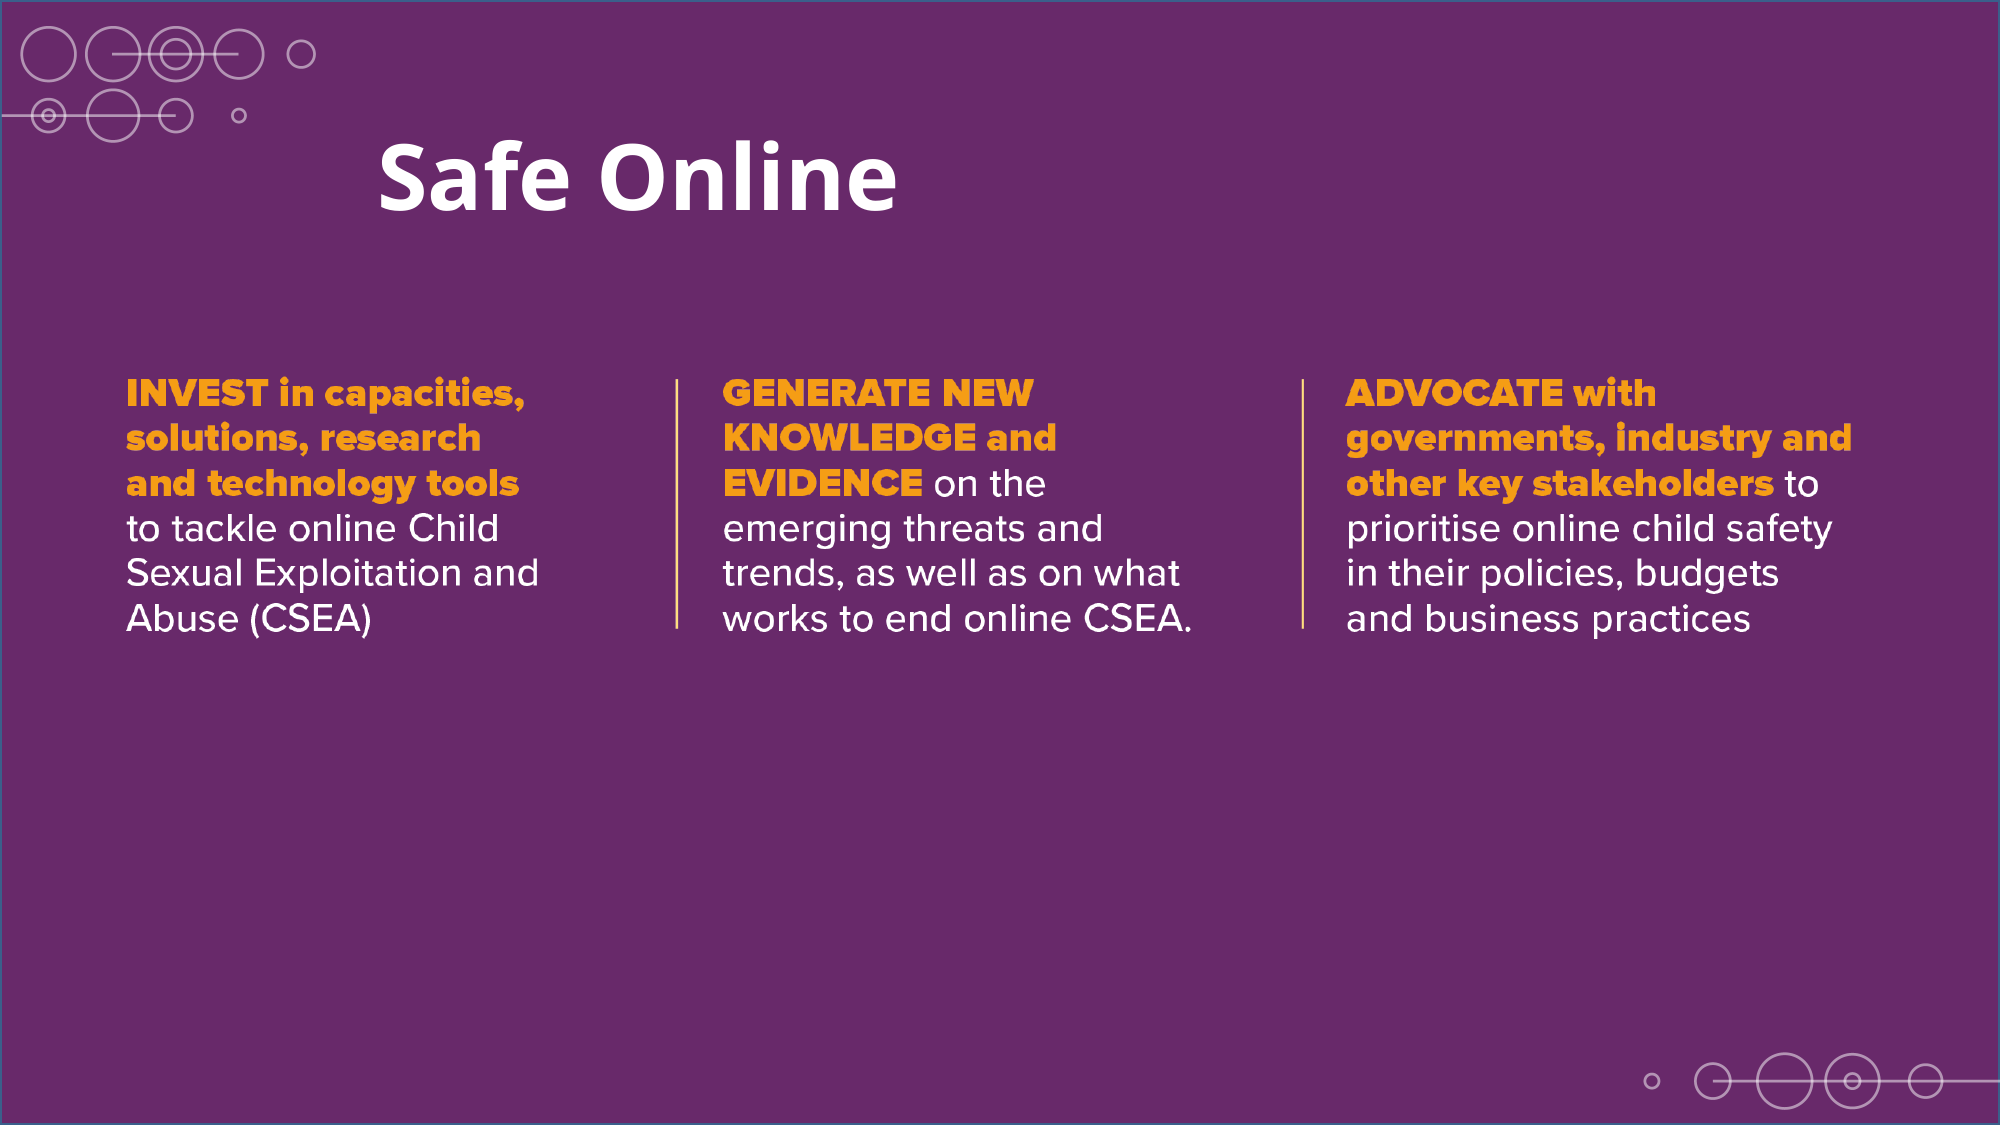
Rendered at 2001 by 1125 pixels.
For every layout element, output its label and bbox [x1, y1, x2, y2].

picture [0, 0, 363, 153]
text_box [0, 0, 2000, 1125]
picture [1637, 1032, 2000, 1121]
picture [120, 375, 1888, 644]
